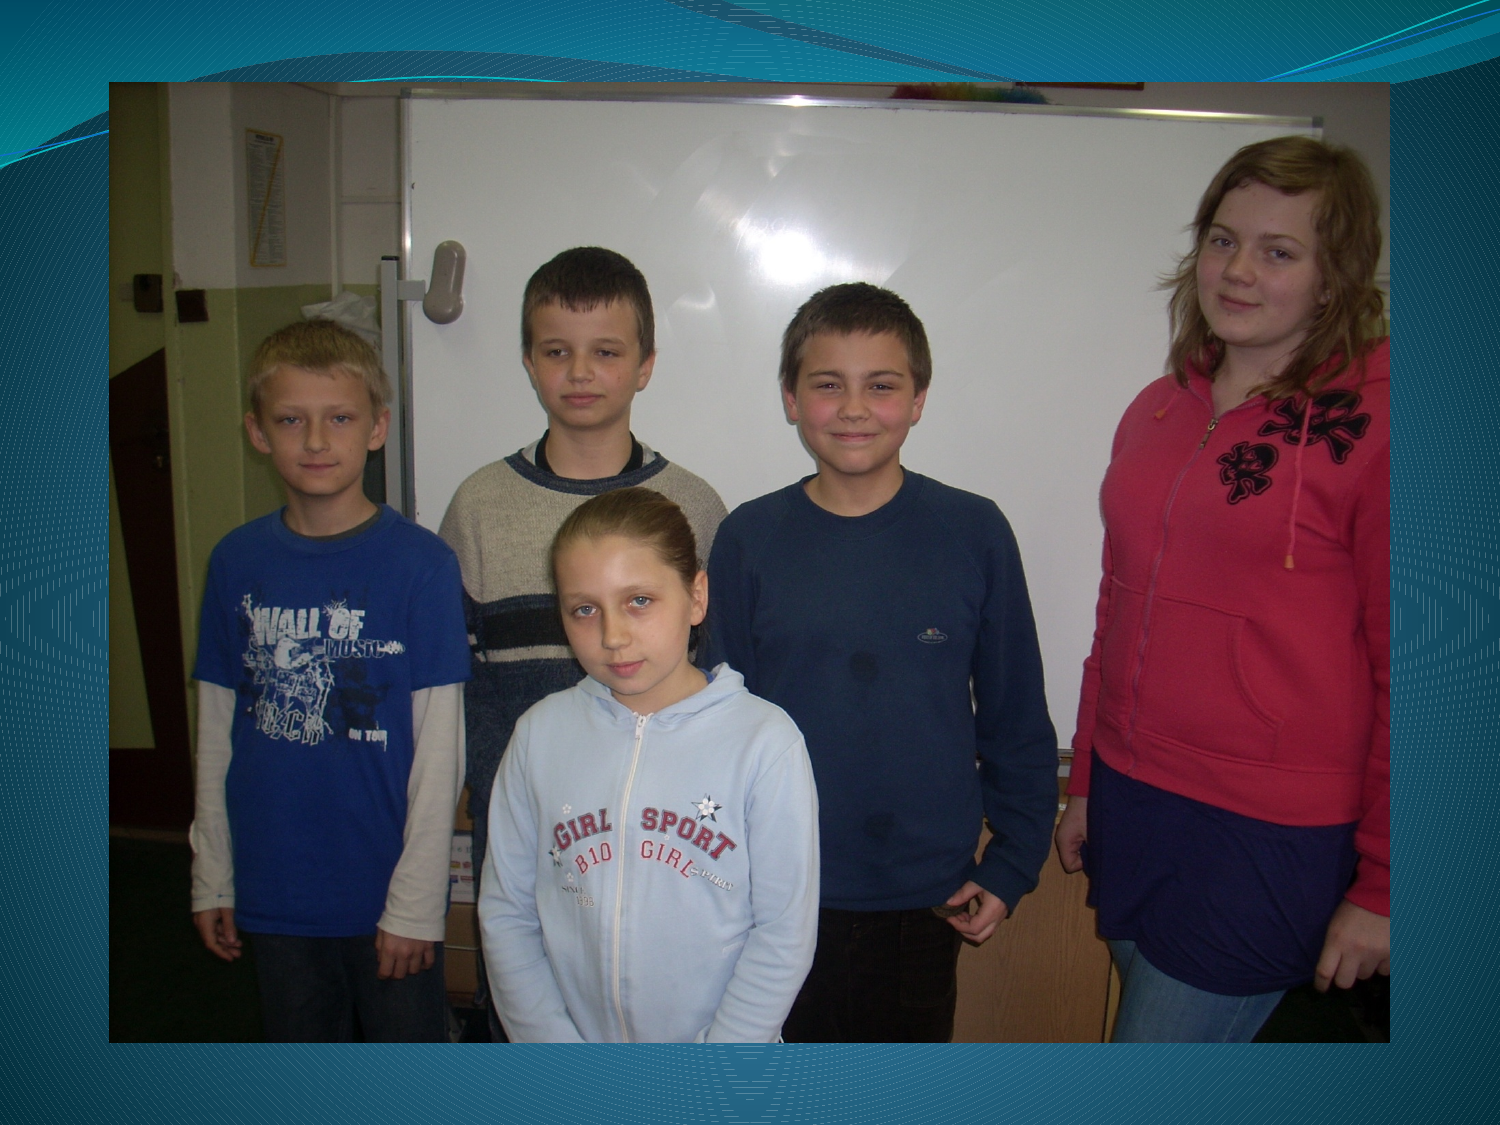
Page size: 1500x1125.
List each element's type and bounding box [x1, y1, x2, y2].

picture [109, 82, 1391, 1043]
